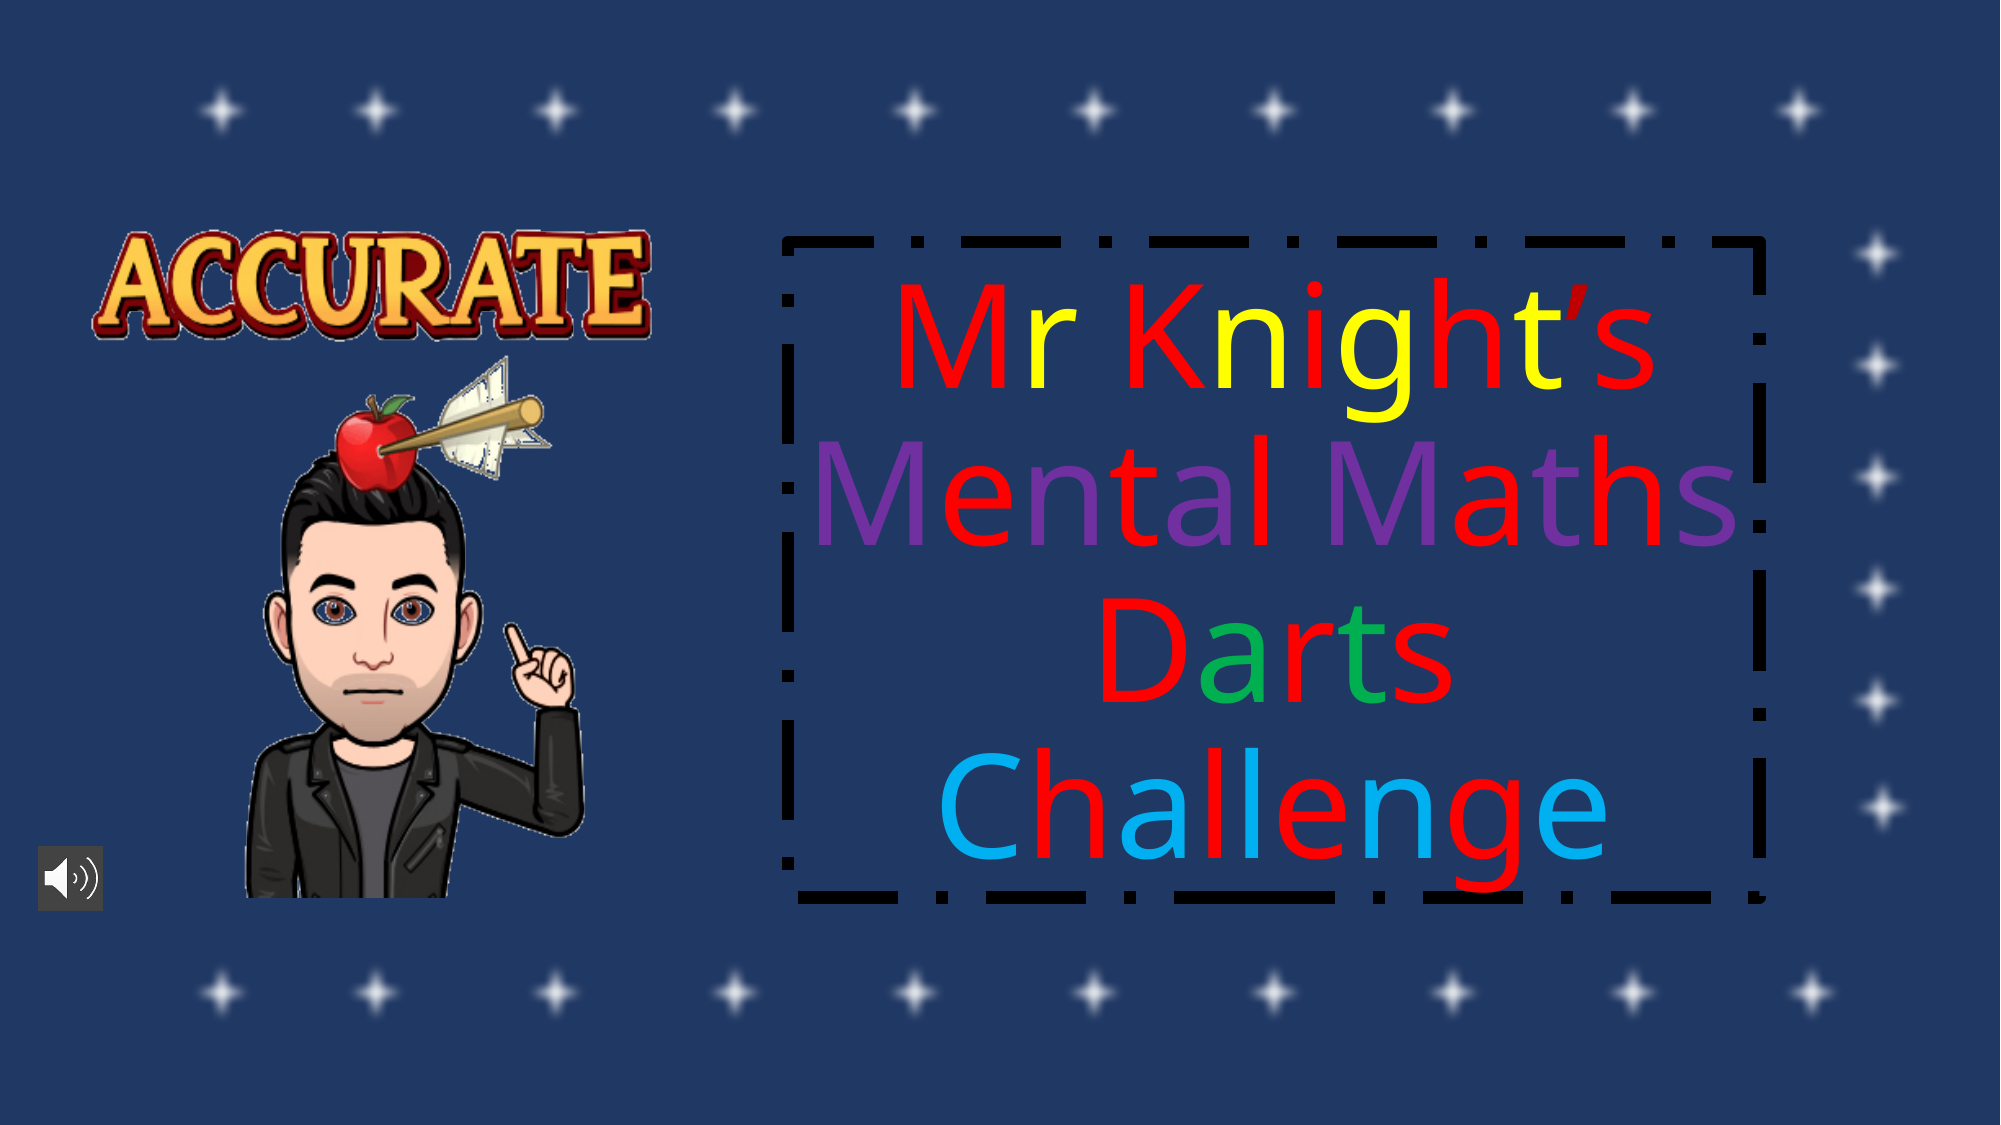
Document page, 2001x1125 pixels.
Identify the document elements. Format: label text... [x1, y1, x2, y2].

picture [37, 191, 701, 912]
title Mr Knight’s Mental Maths Darts Challenge [788, 241, 1760, 898]
